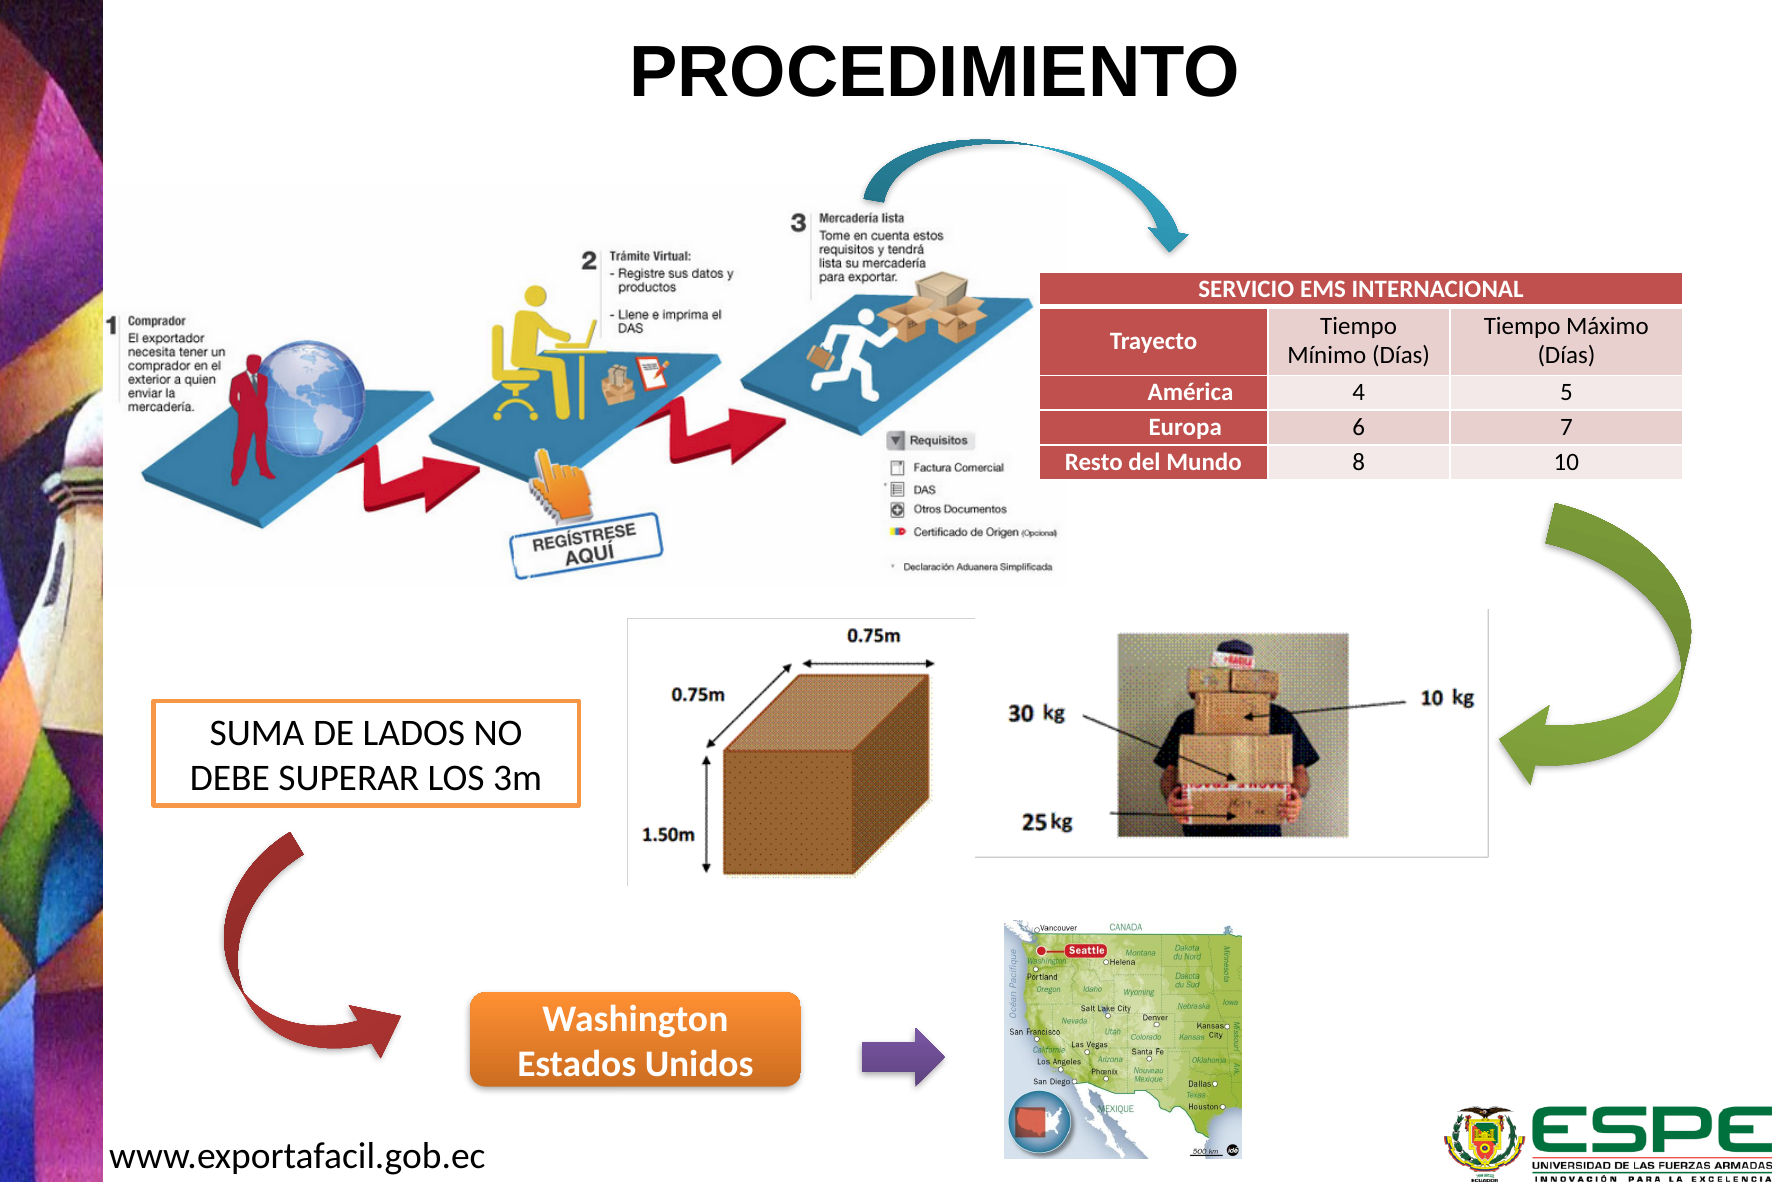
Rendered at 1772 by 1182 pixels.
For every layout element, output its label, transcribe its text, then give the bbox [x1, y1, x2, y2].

text_box [869, 139, 1189, 253]
title PROCEDIMIENTO [147, 15, 1743, 119]
text_box [1499, 503, 1692, 786]
table_cell 4 [1269, 376, 1449, 409]
table_cell América [1071, 376, 1267, 409]
table_cell 10 [1451, 446, 1682, 479]
picture [625, 609, 1491, 887]
table_cell Trayecto [1071, 309, 1267, 375]
picture [0, 0, 1068, 1182]
table_header SERVICIO EMS INTERNACIONAL [1071, 273, 1682, 304]
table_cell Resto del Mundo [1071, 446, 1267, 479]
table_cell Tiempo Mínimo (Días) [1269, 309, 1449, 375]
table_cell 8 [1269, 446, 1449, 479]
table_cell Europa [1071, 411, 1267, 444]
table_cell Tiempo Máximo (Días) [1451, 309, 1682, 375]
table_cell 6 [1269, 411, 1449, 444]
text_box [224, 832, 401, 1059]
text_box SUMA DE LADOS NO DEBE SUPERAR LOS 3m [151, 699, 581, 808]
picture [1443, 1106, 1772, 1182]
text_box [862, 1027, 945, 1087]
table_cell 7 [1451, 411, 1682, 444]
text_box www.exportafacil.gob.ec [108, 1123, 579, 1182]
picture [1003, 920, 1243, 1159]
text_box Washington Estados Unidos [470, 992, 802, 1087]
table_cell 5 [1451, 376, 1682, 409]
